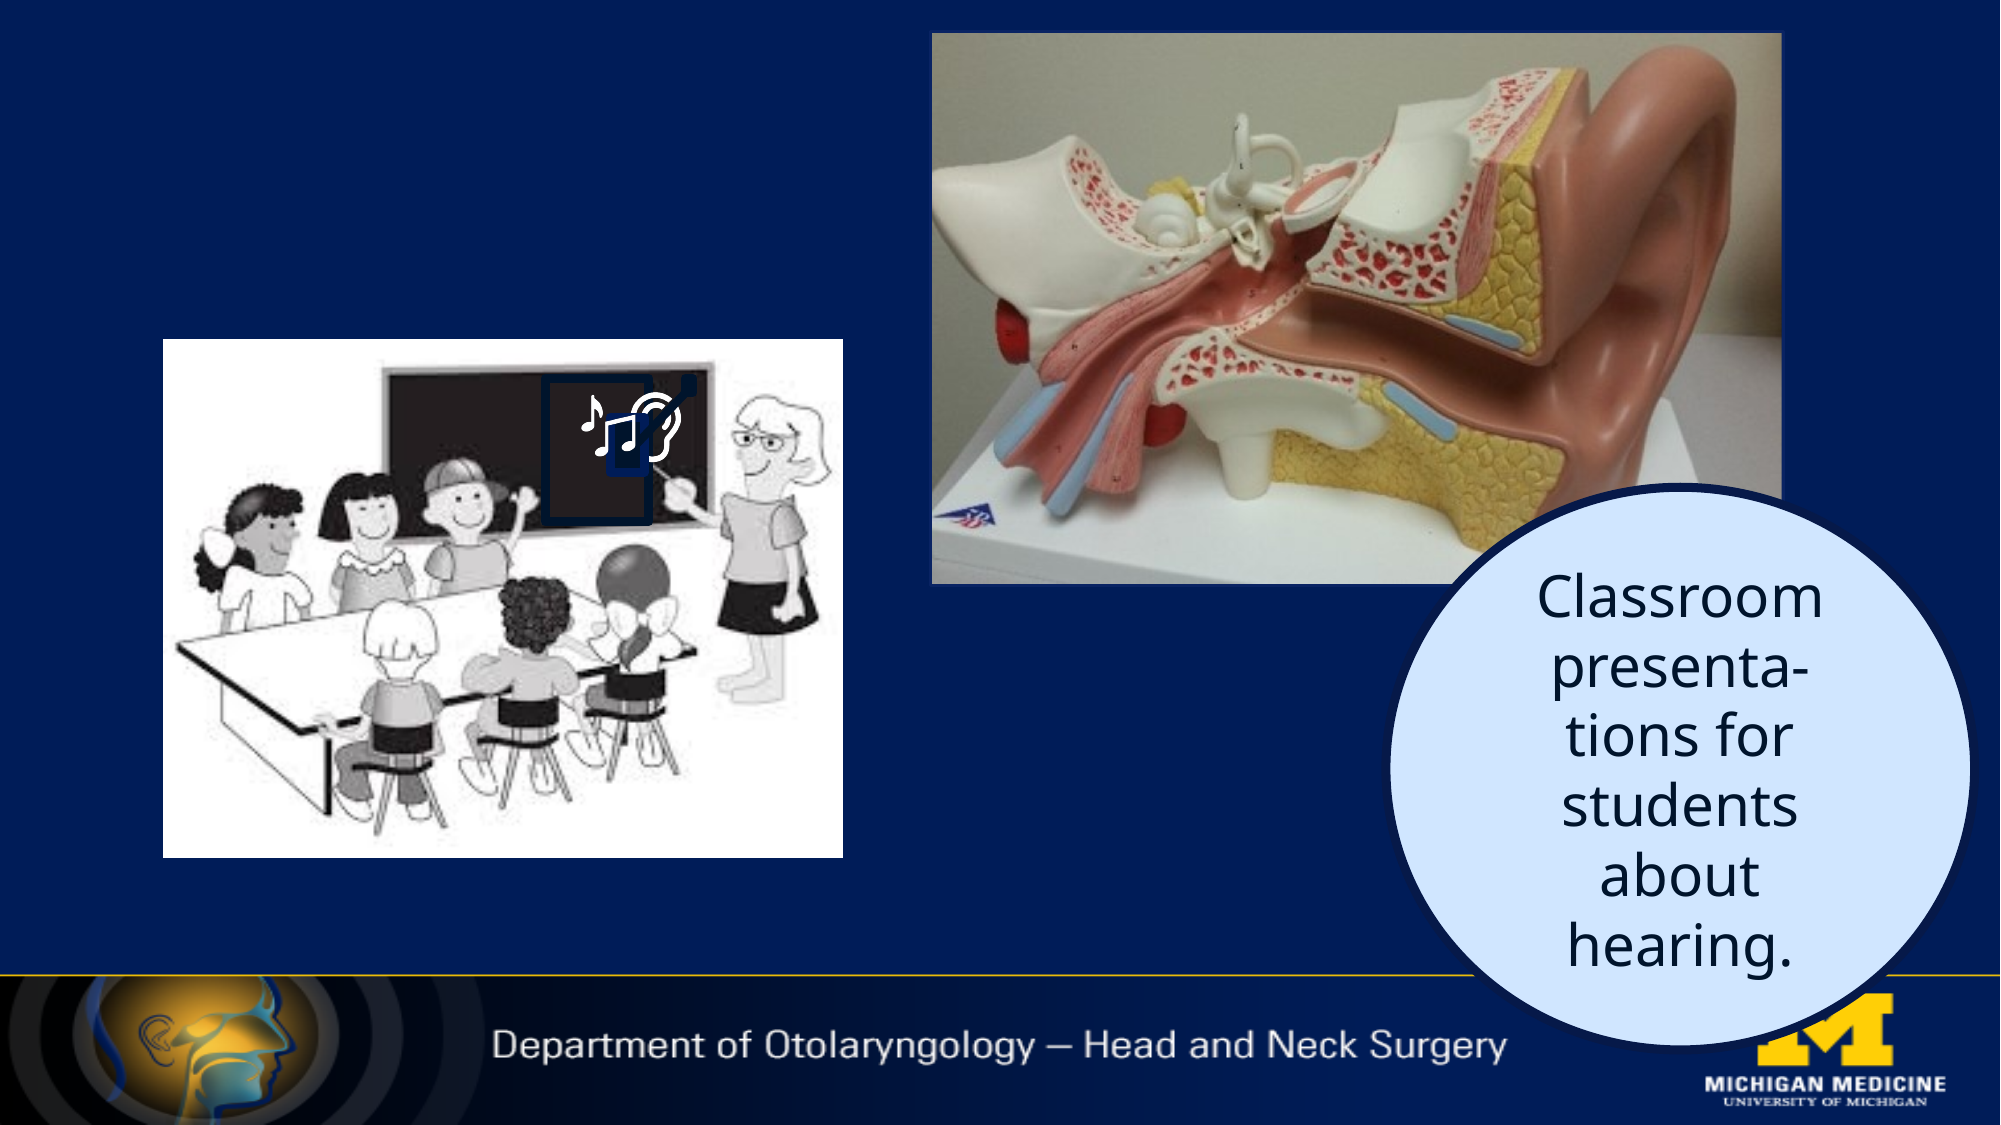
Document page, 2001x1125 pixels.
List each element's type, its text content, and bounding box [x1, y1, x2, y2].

text_box Classroom presenta-tions for students about hearing. [1381, 501, 1980, 1055]
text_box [609, 377, 701, 473]
picture [0, 0, 2000, 1125]
